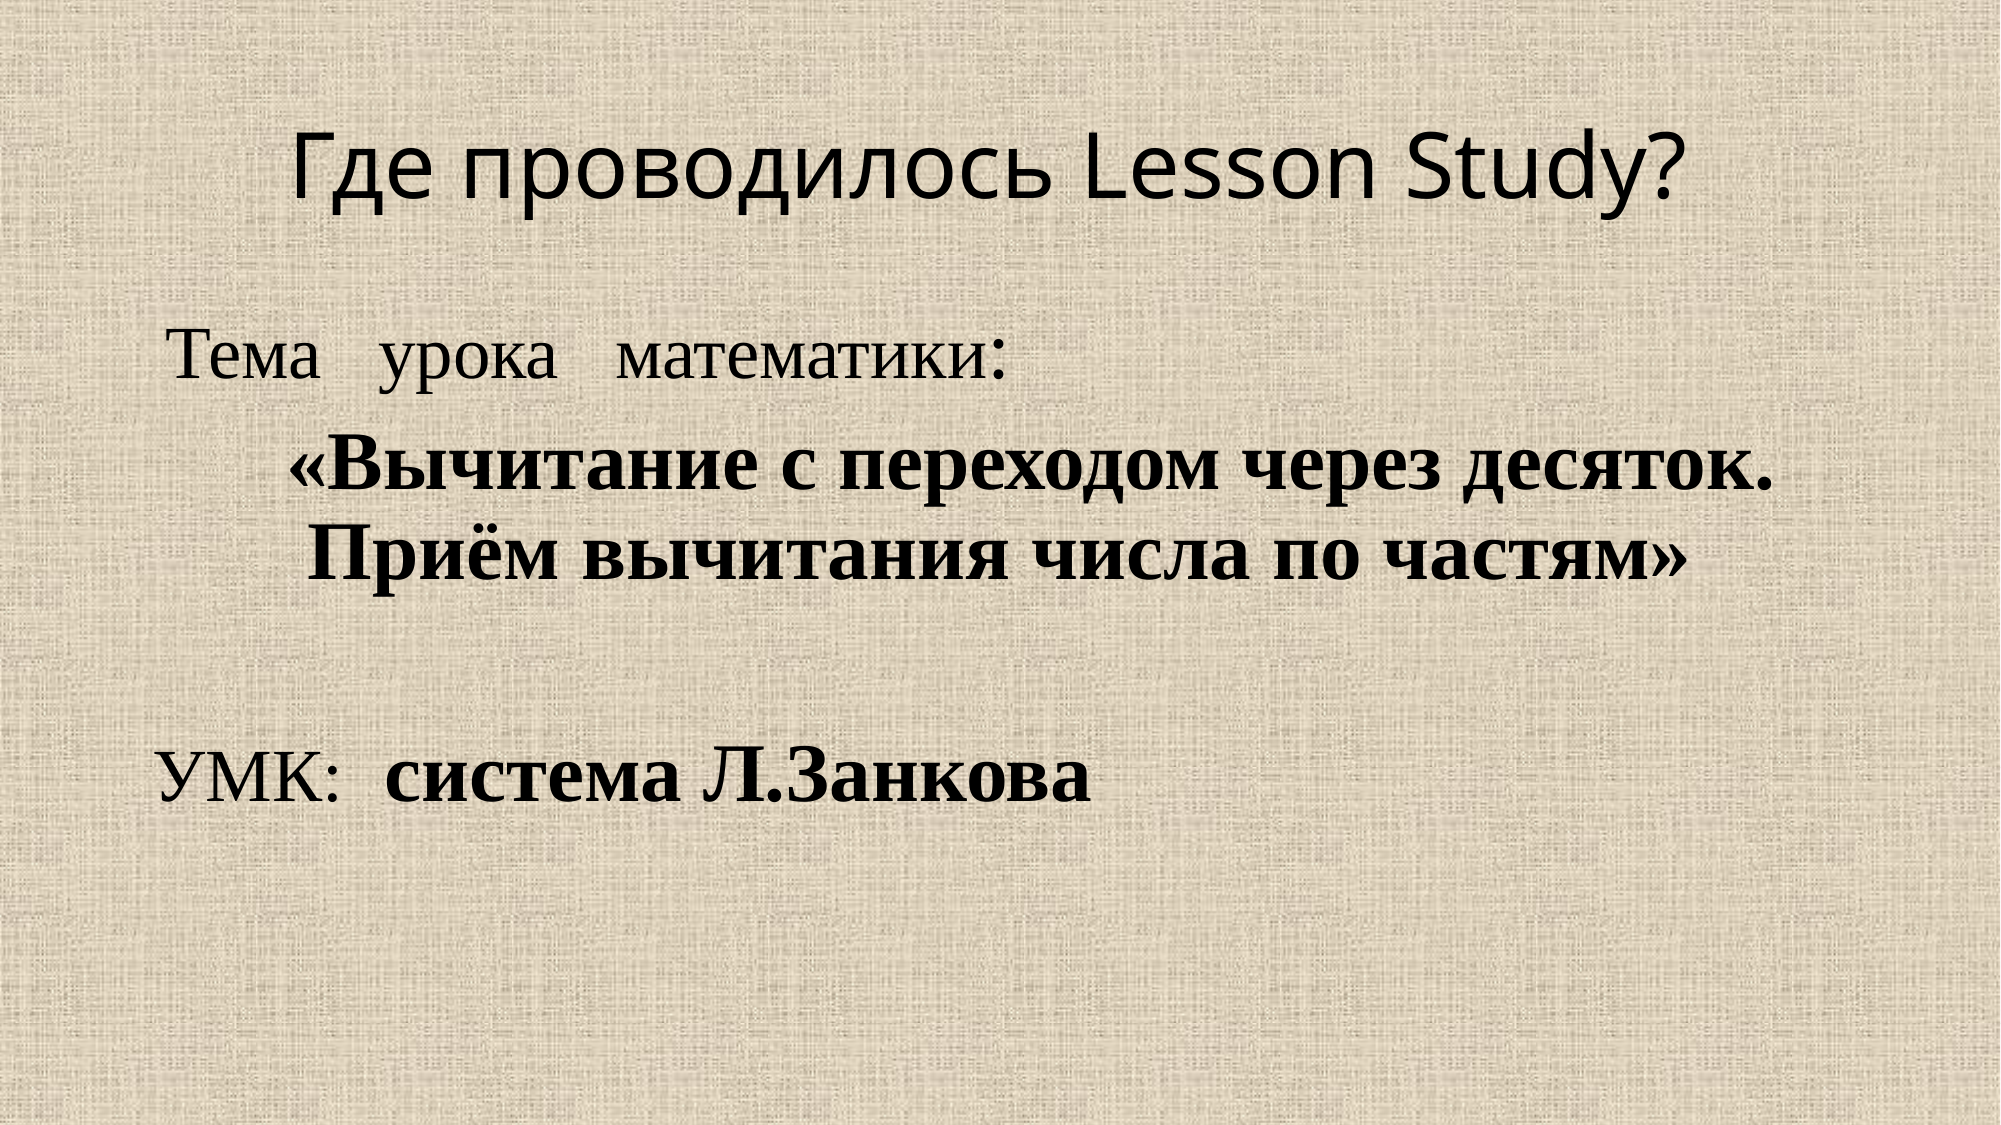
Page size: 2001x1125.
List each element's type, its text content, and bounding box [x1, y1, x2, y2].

title Где проводилось Lesson Study? [137, 59, 1863, 278]
list Тема урока математики: «Вычитание с переходом через десяток. Приём вычитания числа по частям» УМК: система Л.Занкова [137, 299, 1863, 1014]
picture [0, 0, 2001, 1125]
